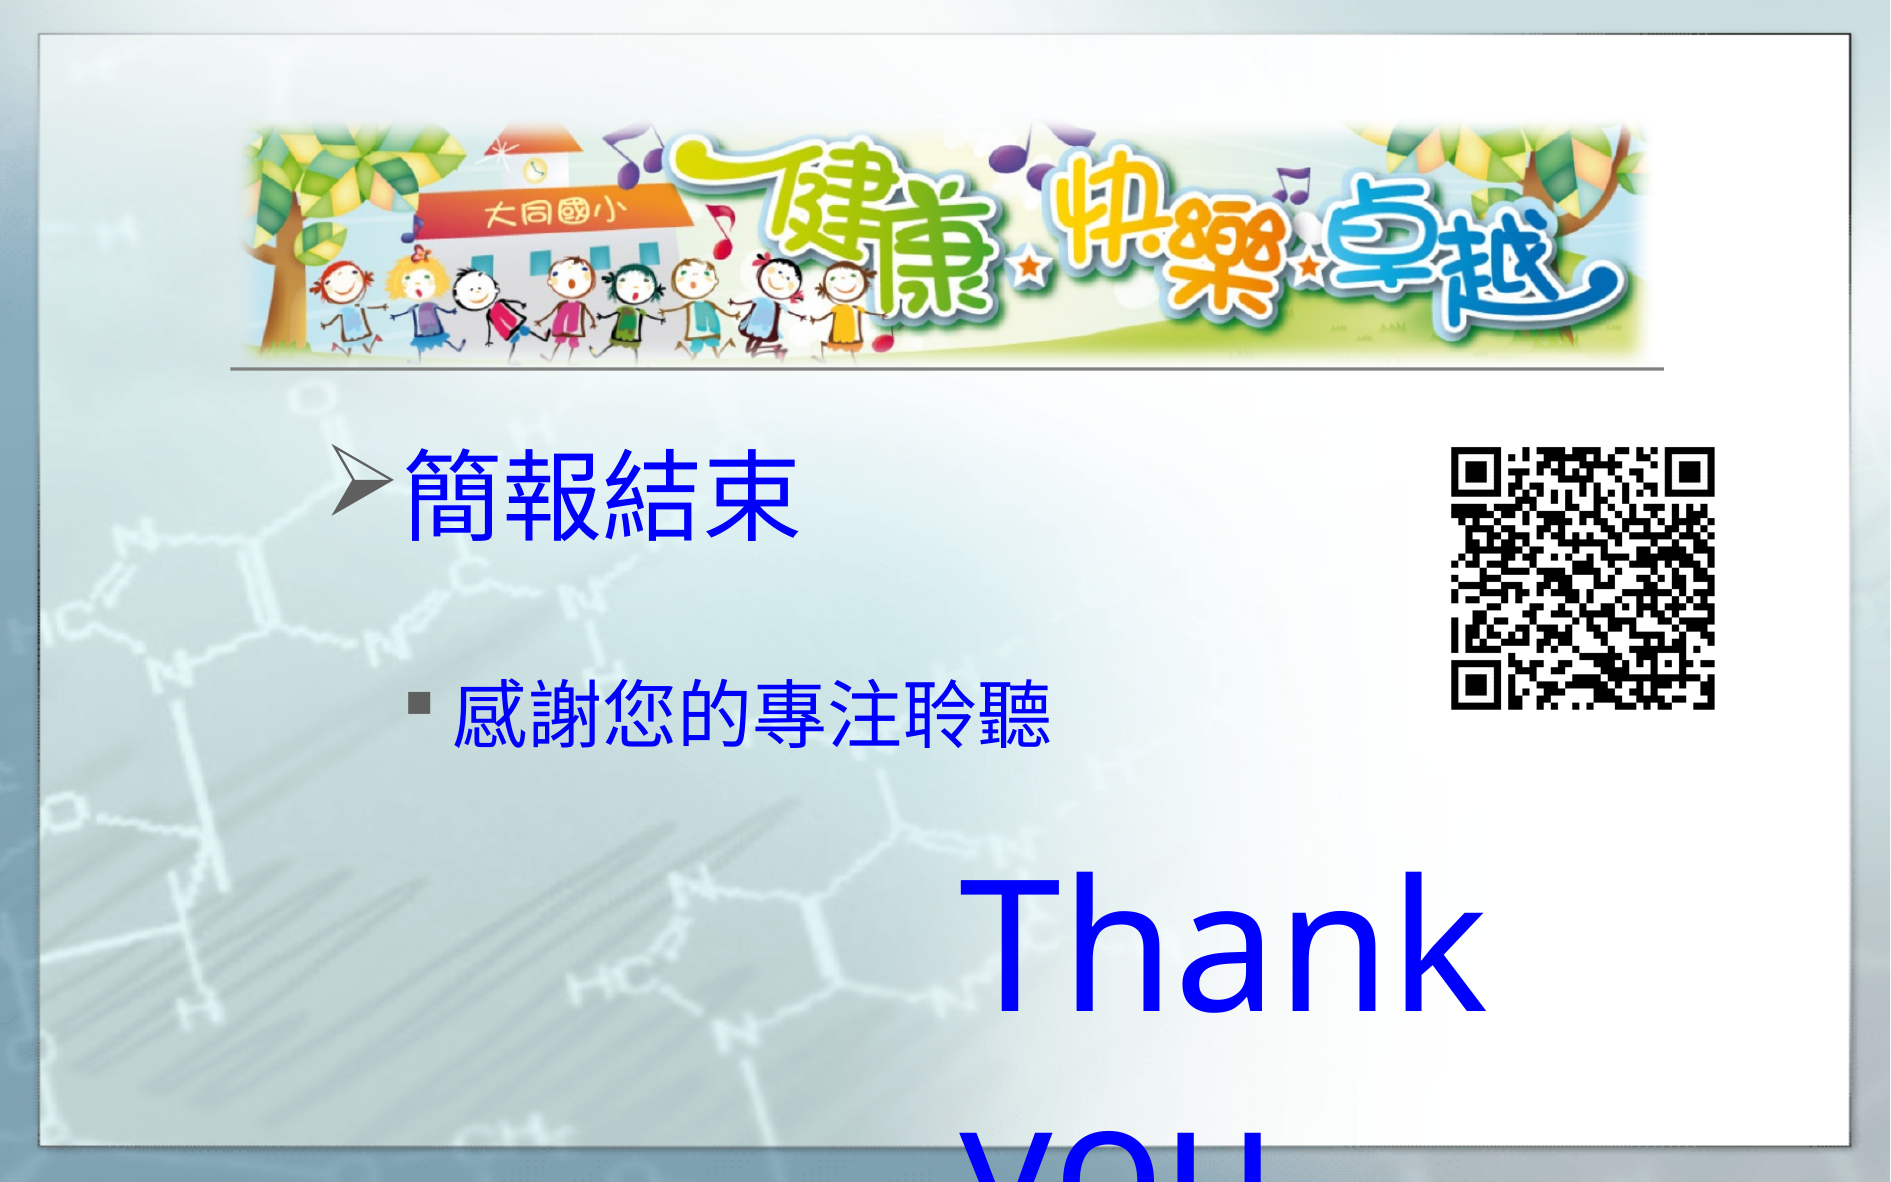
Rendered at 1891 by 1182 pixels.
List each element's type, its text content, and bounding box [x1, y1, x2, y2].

picture [0, 0, 1891, 1182]
text_box Thank you [945, 820, 1831, 1182]
list 簡報結束 感謝您的專注聆聽 [307, 425, 1400, 579]
